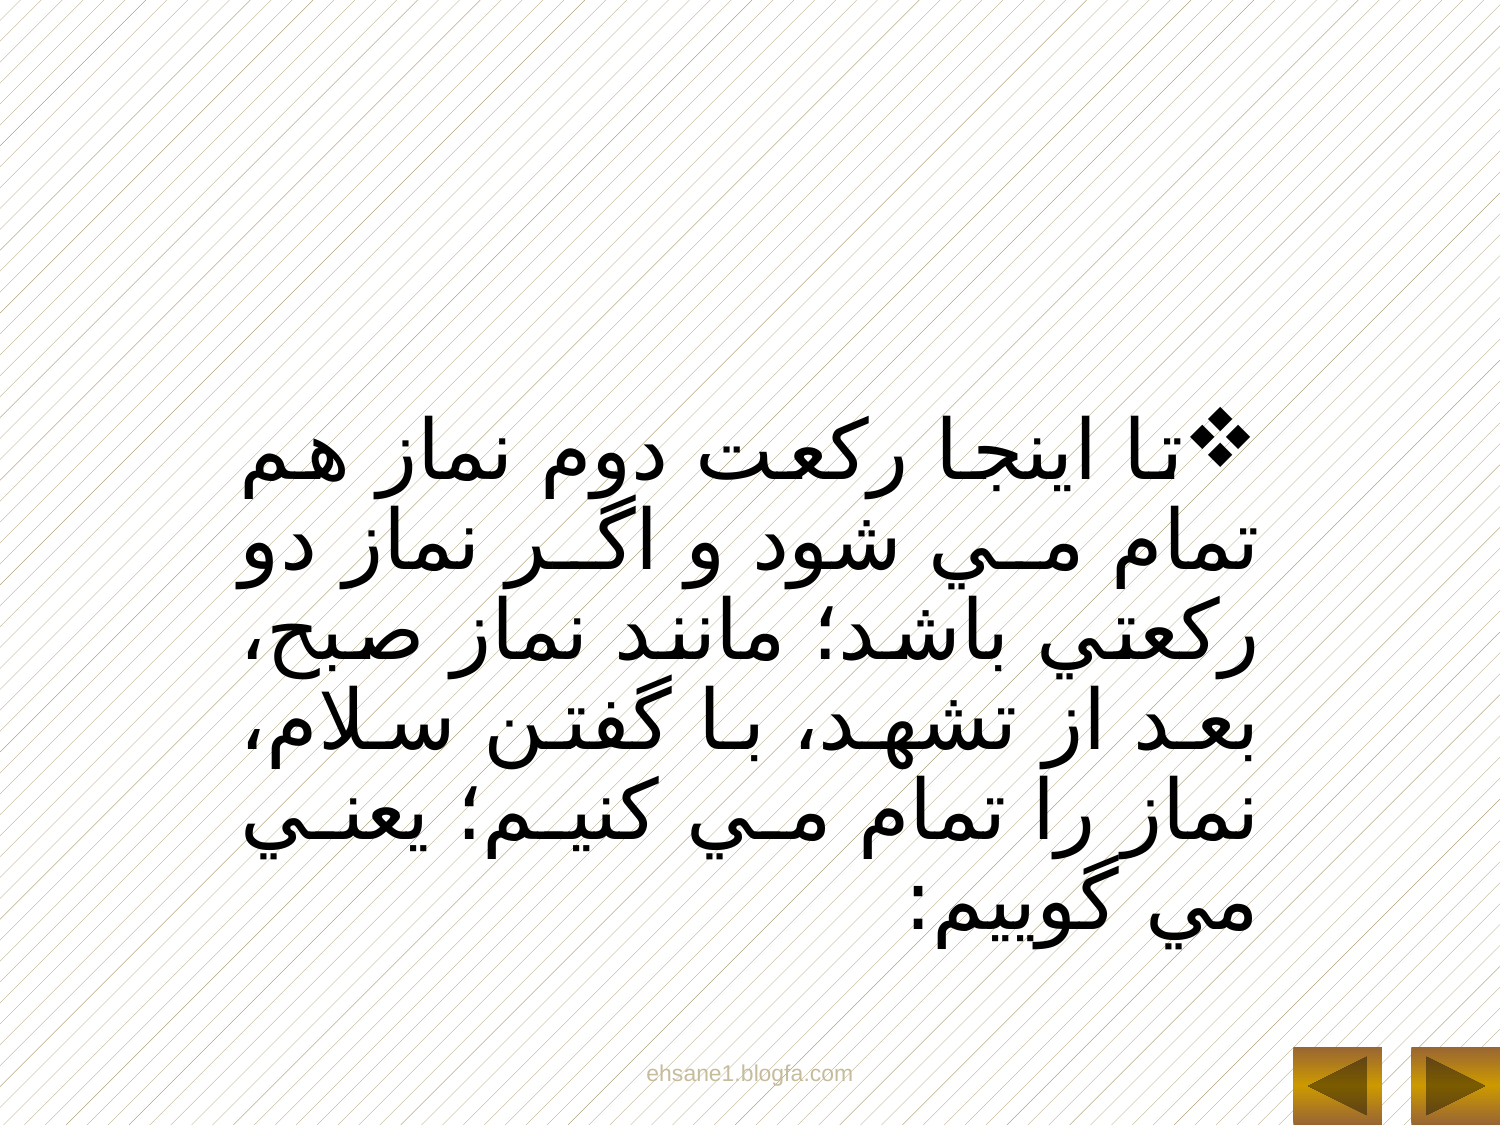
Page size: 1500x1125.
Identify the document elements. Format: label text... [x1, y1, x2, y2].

list تا اينجا رکعت دوم نماز هم تمام مي شود و اگر نماز دو رکعتي باشد؛ مانند نماز صبح، بعد از تشهد، با گفتن سلام، نماز را تمام مي کنيم؛ يعني مي گوييم: [225, 399, 1275, 900]
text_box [1293, 1046, 1500, 1125]
footer ehsane1.blogfa.com [487, 1042, 1013, 1103]
